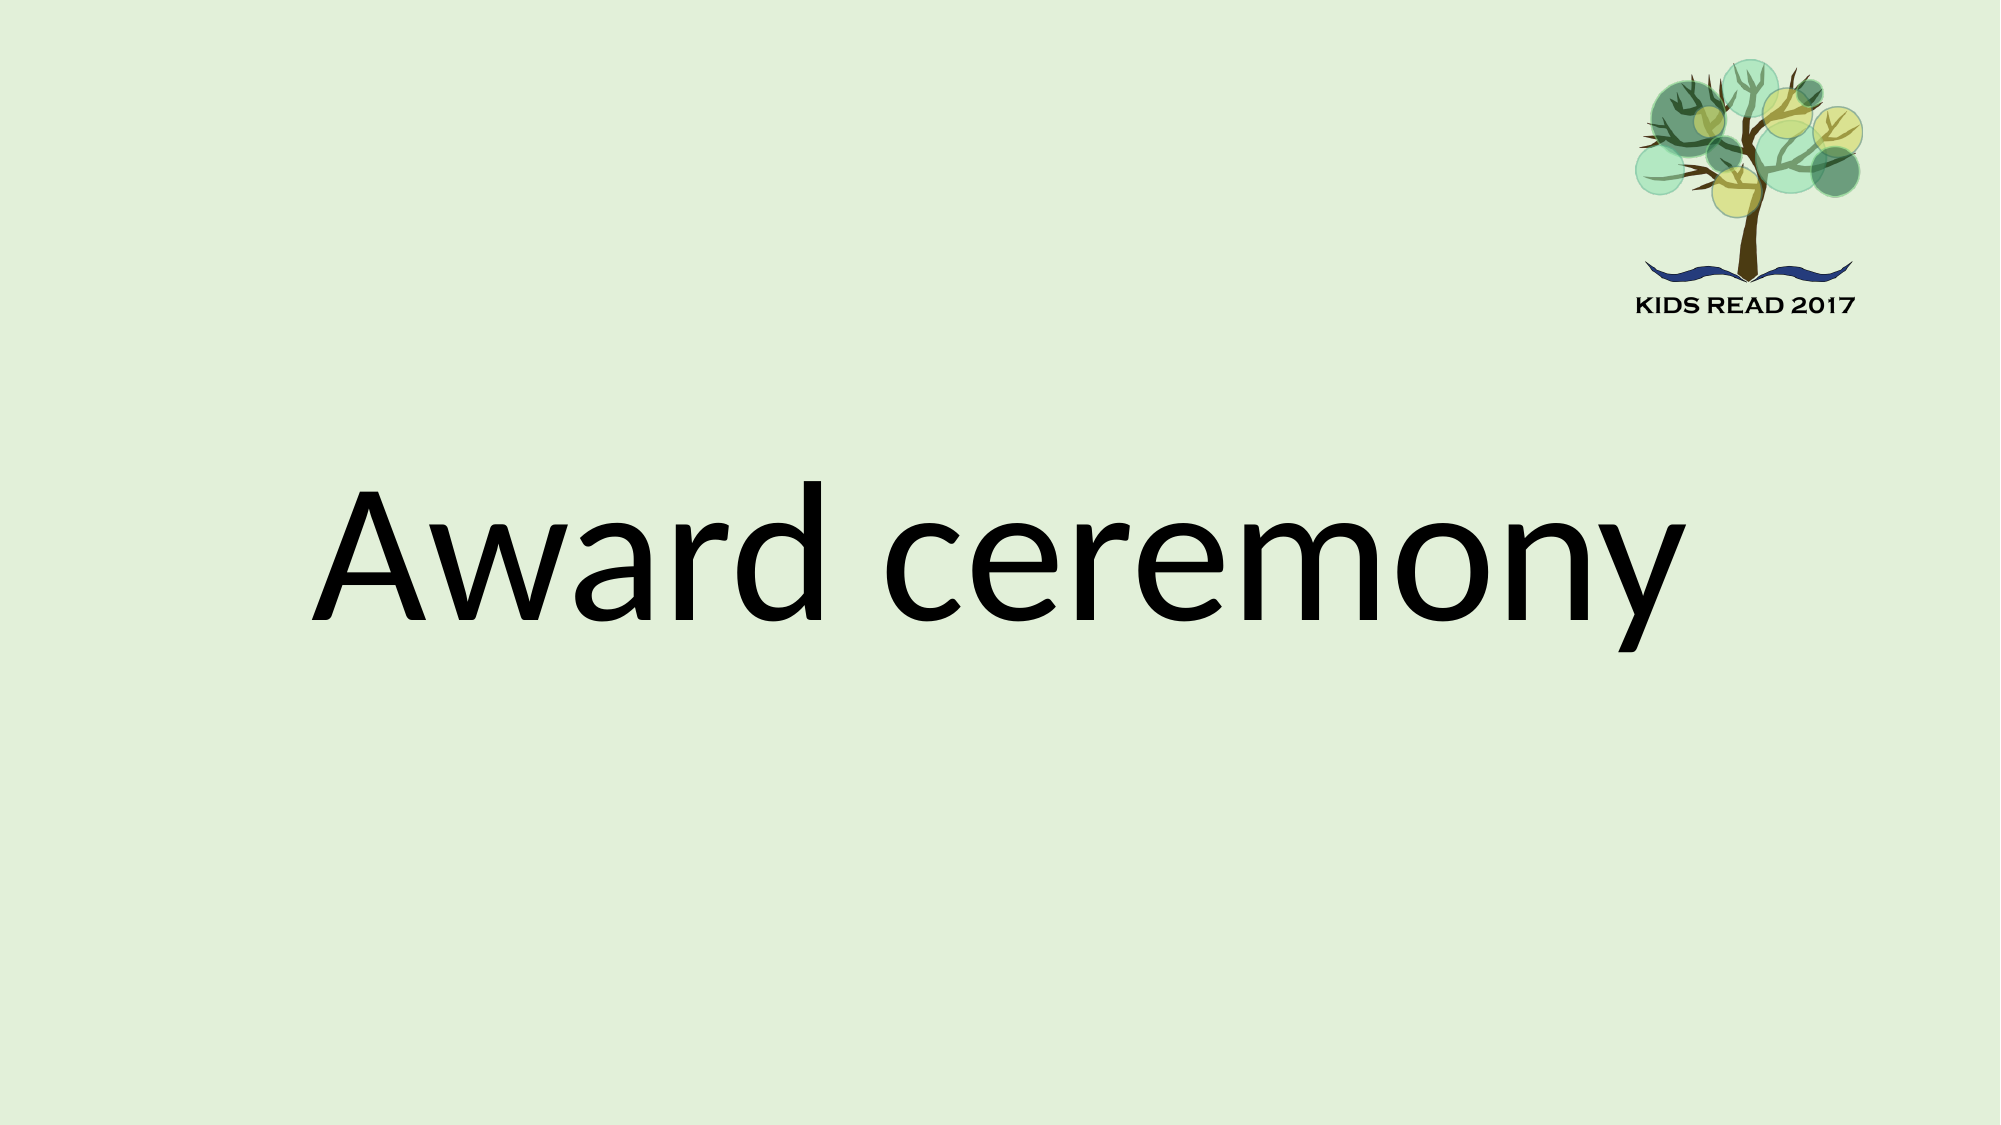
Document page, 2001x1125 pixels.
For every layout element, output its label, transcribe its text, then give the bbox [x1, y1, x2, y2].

picture [1635, 59, 1863, 314]
list Award ceremony [137, 299, 1863, 1014]
